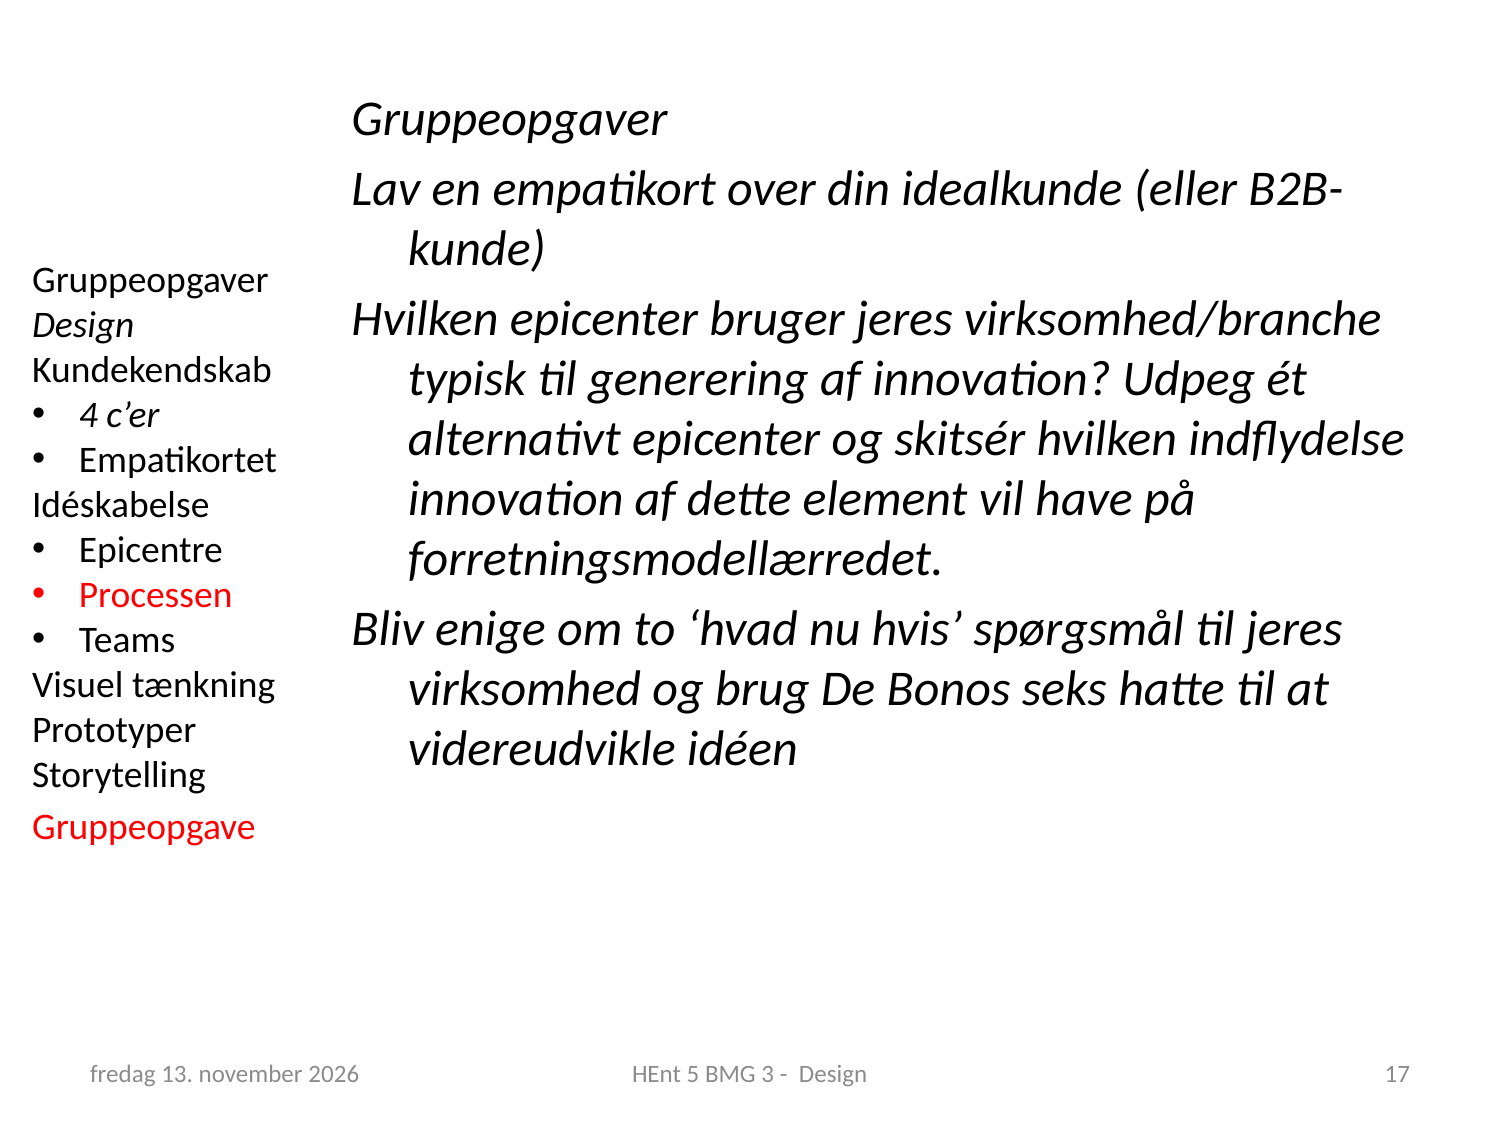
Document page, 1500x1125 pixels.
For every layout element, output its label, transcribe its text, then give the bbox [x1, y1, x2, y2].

text_box Gruppeopgaver Design Kundekendskab 4 c’er Empatikortet Idéskabelse Epicentre Processen Teams Visuel tænkning Prototyper Storytelling Gruppeopgave [17, 247, 340, 854]
list Gruppeopgaver Lav en empatikort over din idealkunde (eller B2B-kunde) Hvilken epicenter bruger jeres virksomhed/branche typisk til generering af innovation? Udpeg ét alternativt epicenter og skitsér hvilken indflydelse innovation af dette element vil have på forretningsmodellærredet. Bliv enige om to ‘hvad nu hvis’ spørgsmål til jeres virksomhed og brug De Bonos seks hatte til at videreudvikle idéen [336, 78, 1459, 1047]
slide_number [75, 1042, 425, 1103]
footer HEnt 5 BMG 3 - Design [512, 1042, 988, 1103]
slide_number 17 [1074, 1042, 1425, 1103]
